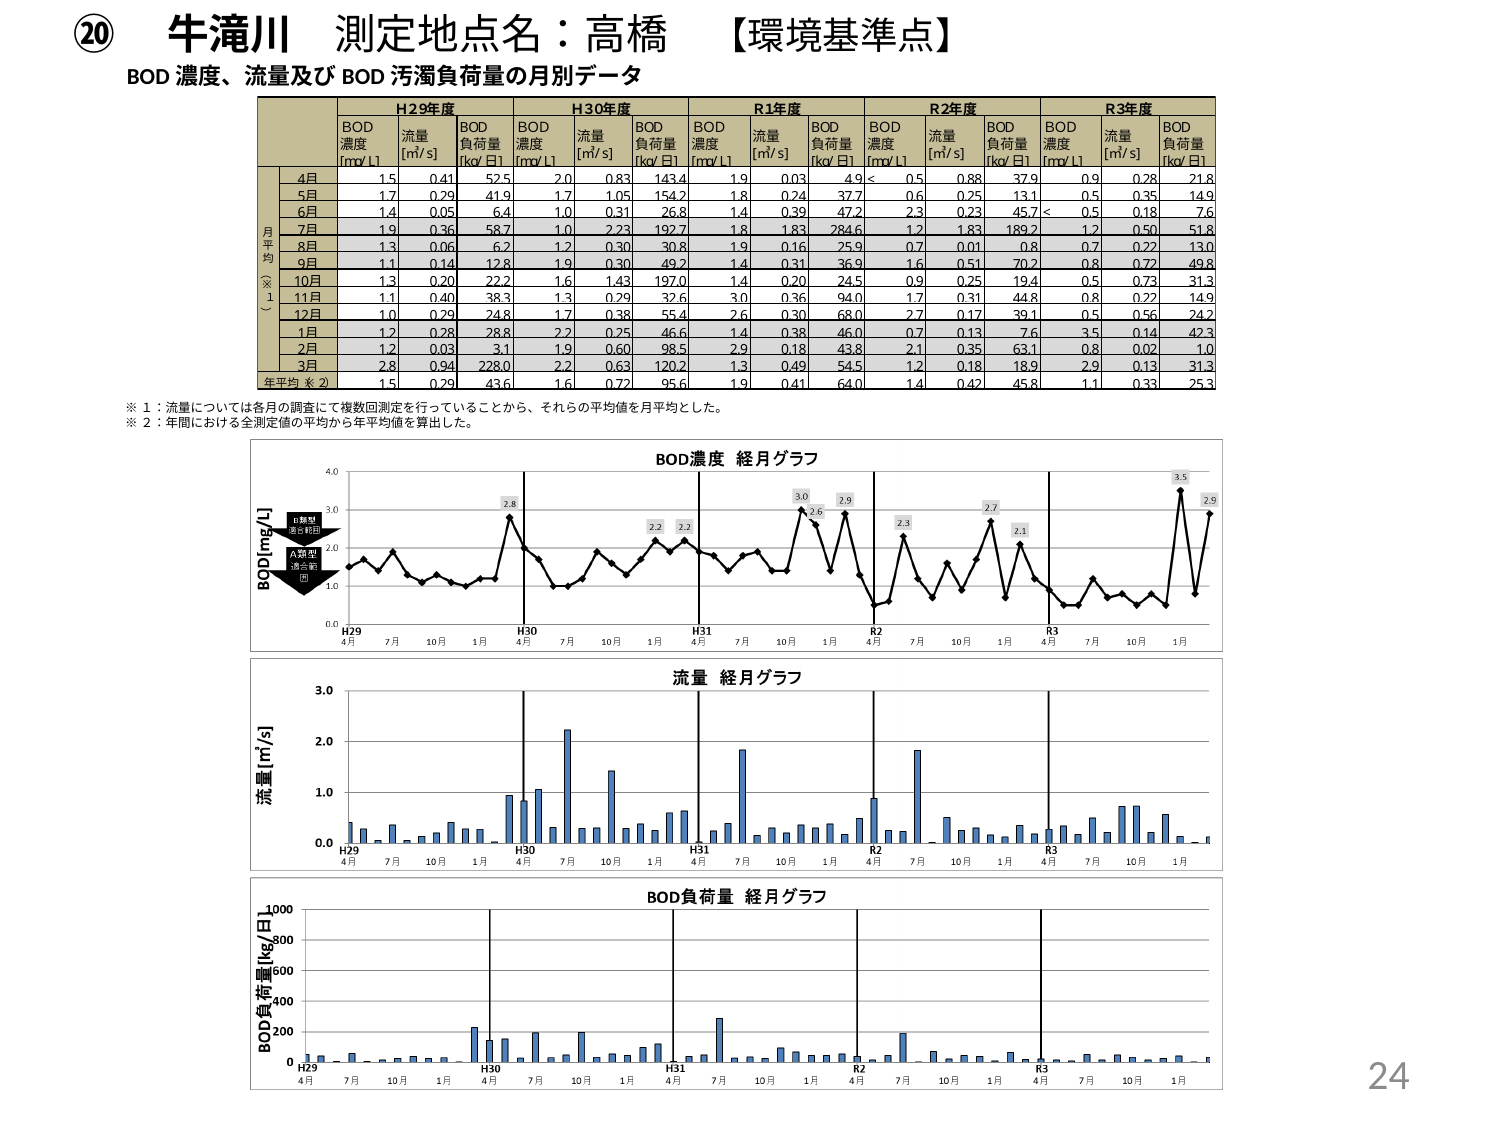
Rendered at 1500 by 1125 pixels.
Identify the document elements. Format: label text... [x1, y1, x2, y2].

picture [250, 439, 1224, 1090]
slide_number 24 [1348, 1042, 1425, 1103]
text_box ⑳ 牛滝川 測定地点名：高橋 【環境基準点】 [58, 0, 1349, 66]
picture [257, 96, 1217, 391]
text_box BOD濃度、流量及びBOD汚濁負荷量の月別データ [112, 54, 892, 97]
text_box ※１：流量については各月の調査にて複数回測定を行っていることから、それらの平均値を月平均とした。 ※２：年間における全測定値の平均から年平均値を算出した。 [110, 392, 1174, 438]
